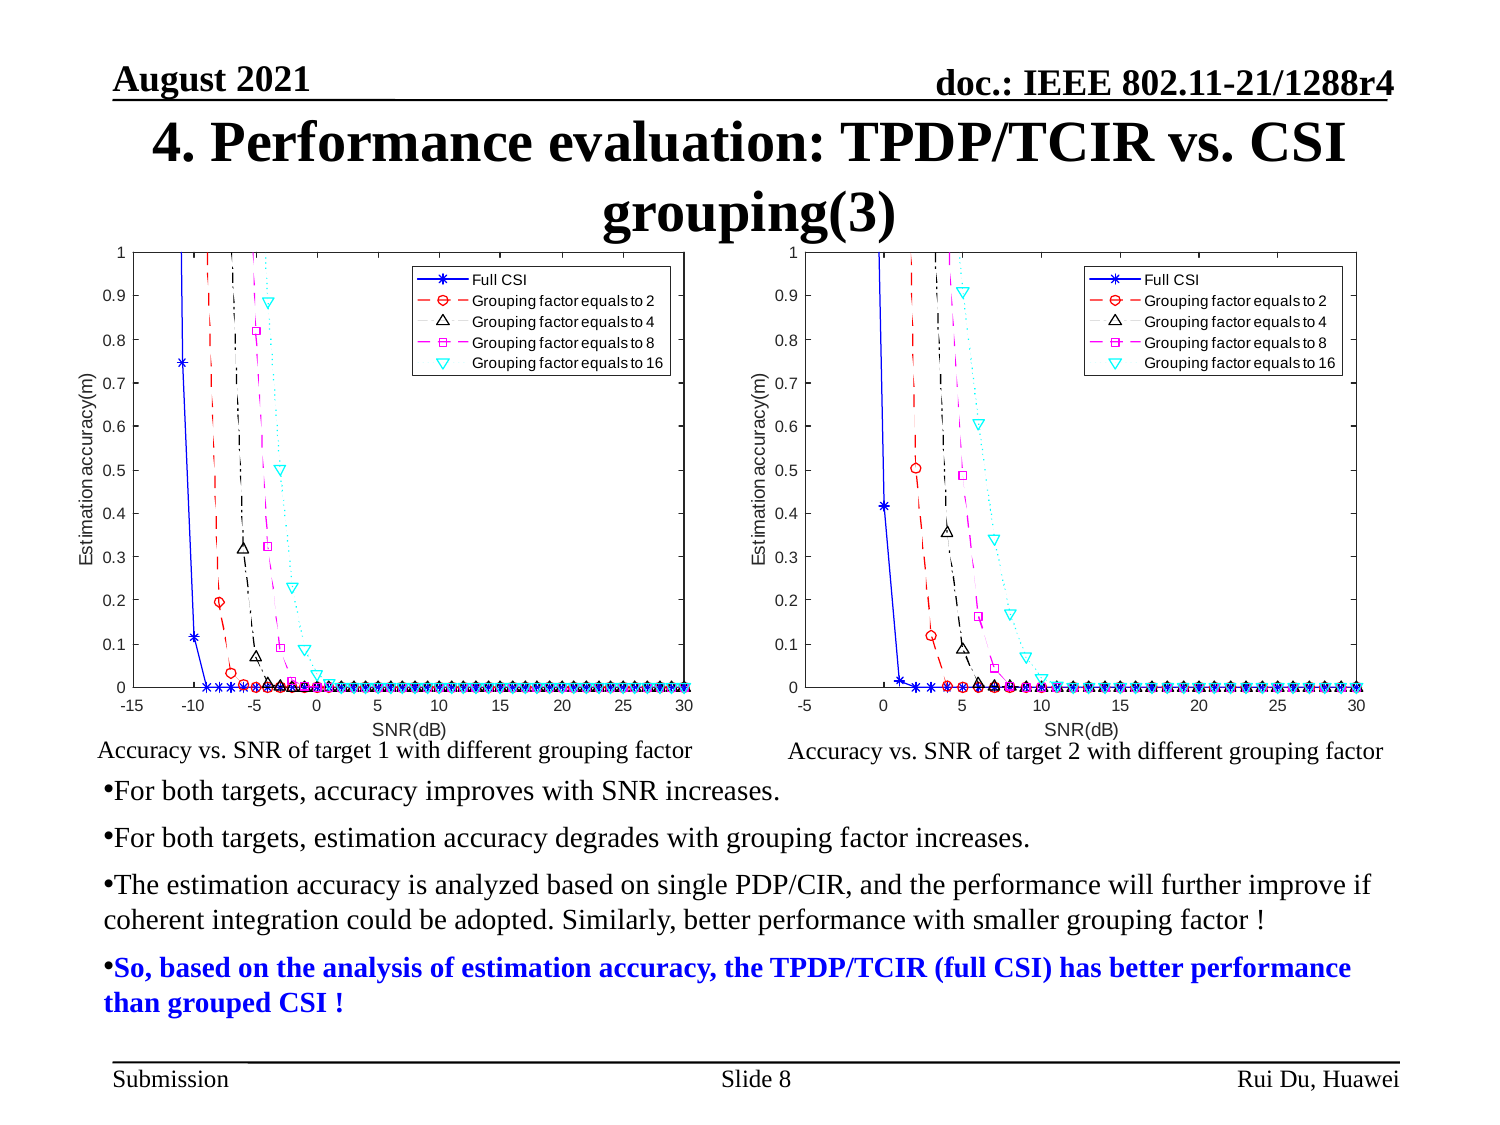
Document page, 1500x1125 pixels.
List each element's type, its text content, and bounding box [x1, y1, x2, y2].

picture [40, 212, 1423, 745]
slide_number Slide 8 [712, 1061, 800, 1123]
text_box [70, 752, 1405, 1034]
title 4. Performance evaluation: TPDP/TCIR vs. CSI grouping(3) [112, 77, 1388, 211]
